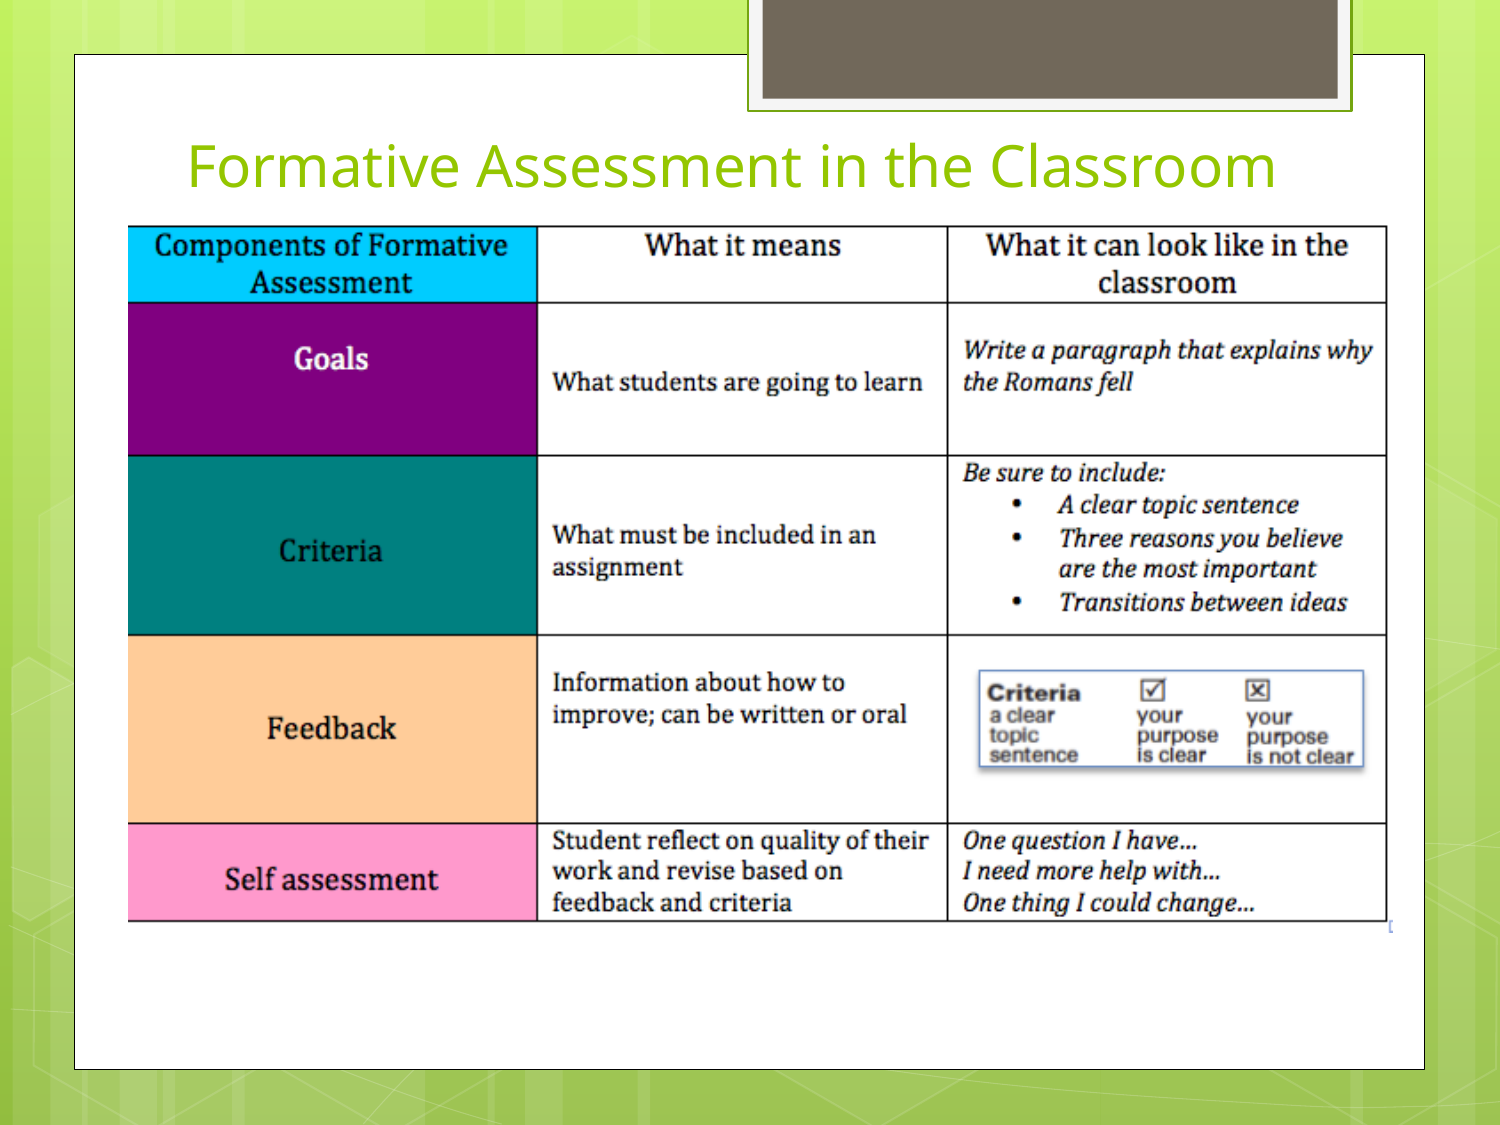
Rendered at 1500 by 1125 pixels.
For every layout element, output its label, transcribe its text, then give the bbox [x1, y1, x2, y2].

picture [268, 242, 274, 255]
picture [294, 241, 299, 254]
picture [433, 241, 438, 255]
picture [243, 242, 248, 253]
picture [128, 217, 1393, 933]
picture [299, 279, 304, 293]
picture [402, 274, 407, 293]
picture [329, 278, 339, 291]
picture [181, 241, 187, 254]
picture [351, 233, 356, 255]
picture [190, 240, 194, 255]
picture [469, 240, 473, 255]
picture [172, 242, 178, 255]
picture [199, 241, 203, 255]
title Formative Assessment in the Classroom [171, 104, 1324, 207]
picture [477, 241, 486, 255]
picture [368, 234, 374, 254]
picture [302, 237, 308, 255]
picture [385, 240, 390, 255]
picture [425, 241, 429, 255]
picture [226, 241, 231, 253]
picture [155, 234, 162, 255]
picture [360, 279, 364, 291]
picture [394, 279, 398, 291]
picture [234, 240, 238, 255]
picture [449, 241, 455, 255]
picture [315, 278, 325, 291]
picture [457, 237, 463, 255]
picture [208, 241, 212, 255]
picture [285, 241, 290, 254]
picture [334, 240, 340, 255]
picture [251, 240, 256, 255]
picture [313, 240, 324, 253]
picture [493, 242, 498, 255]
picture [343, 243, 349, 254]
picture [394, 242, 399, 253]
picture [416, 240, 421, 255]
picture [260, 241, 265, 255]
picture [217, 241, 222, 262]
picture [343, 279, 347, 291]
picture [285, 277, 296, 291]
picture [441, 247, 446, 255]
picture [402, 240, 407, 255]
picture [257, 271, 267, 291]
picture [486, 240, 491, 248]
picture [251, 279, 258, 291]
picture [368, 278, 373, 293]
picture [351, 279, 356, 291]
picture [384, 278, 389, 291]
picture [272, 278, 282, 290]
